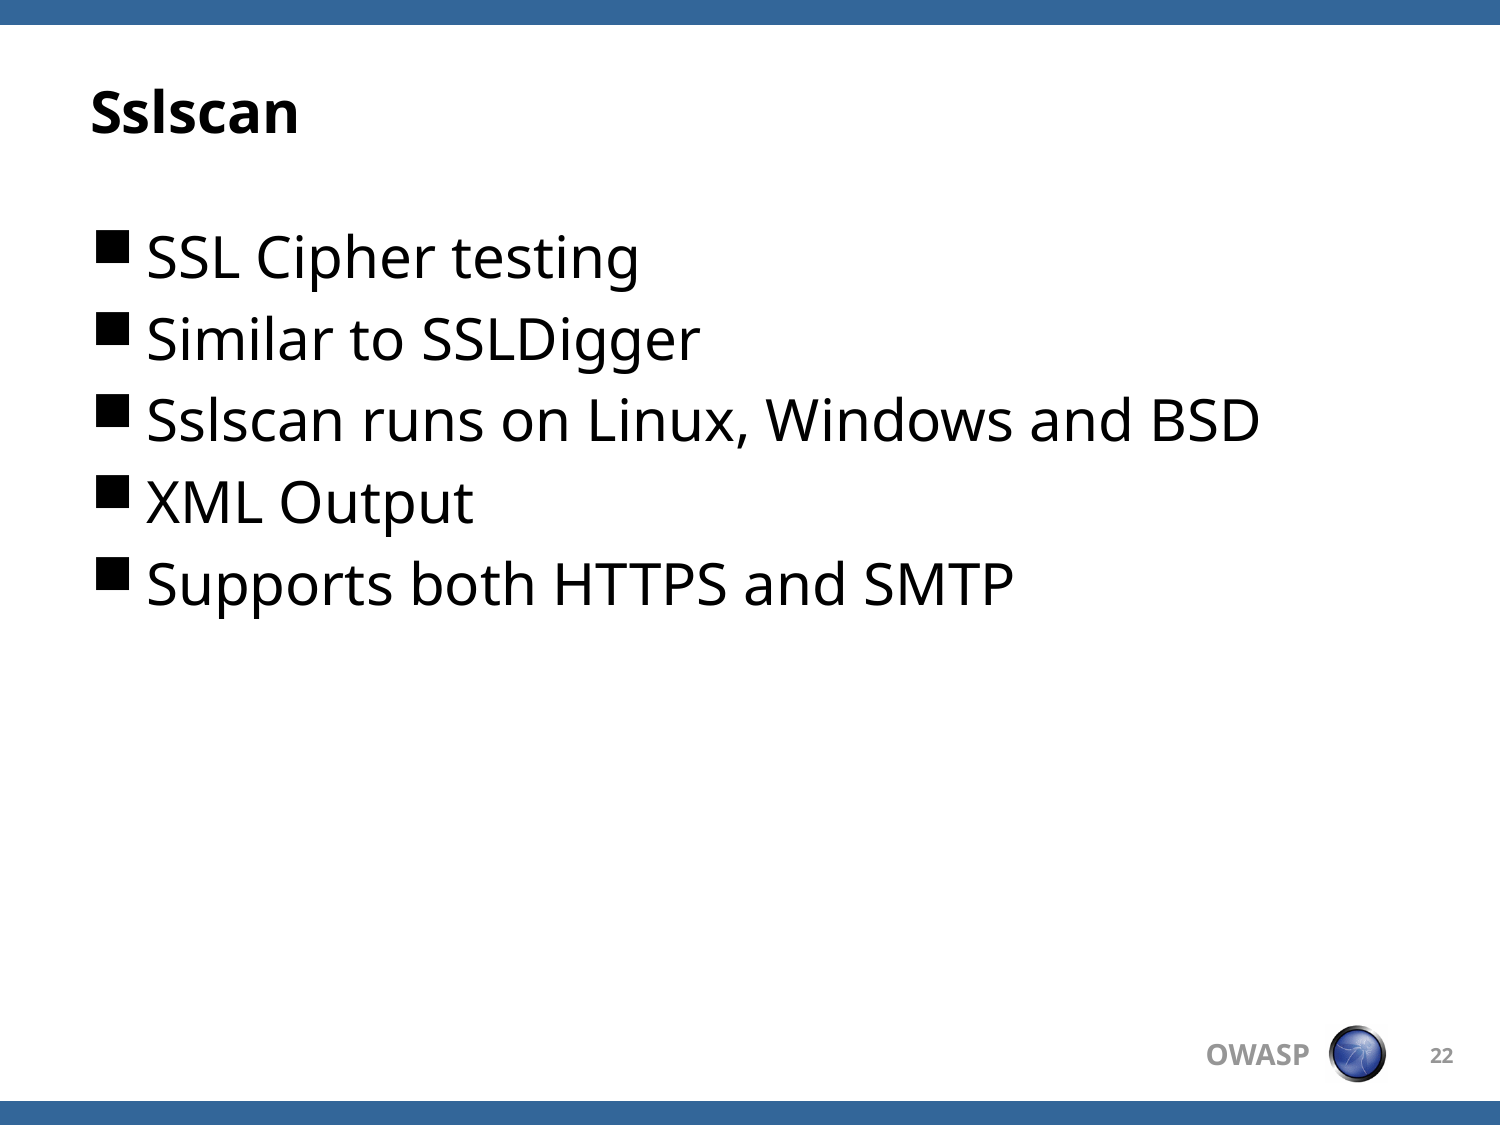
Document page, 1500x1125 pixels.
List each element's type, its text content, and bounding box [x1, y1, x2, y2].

title Sslscan [74, 44, 1426, 176]
picture [1325, 1024, 1388, 1083]
list SSL Cipher testing Similar to SSLDigger Sslscan runs on Linux, Windows and BSD XML Output Supports both HTTPS and SMTP [74, 212, 1426, 1006]
slide_number 22 [1408, 1034, 1476, 1073]
